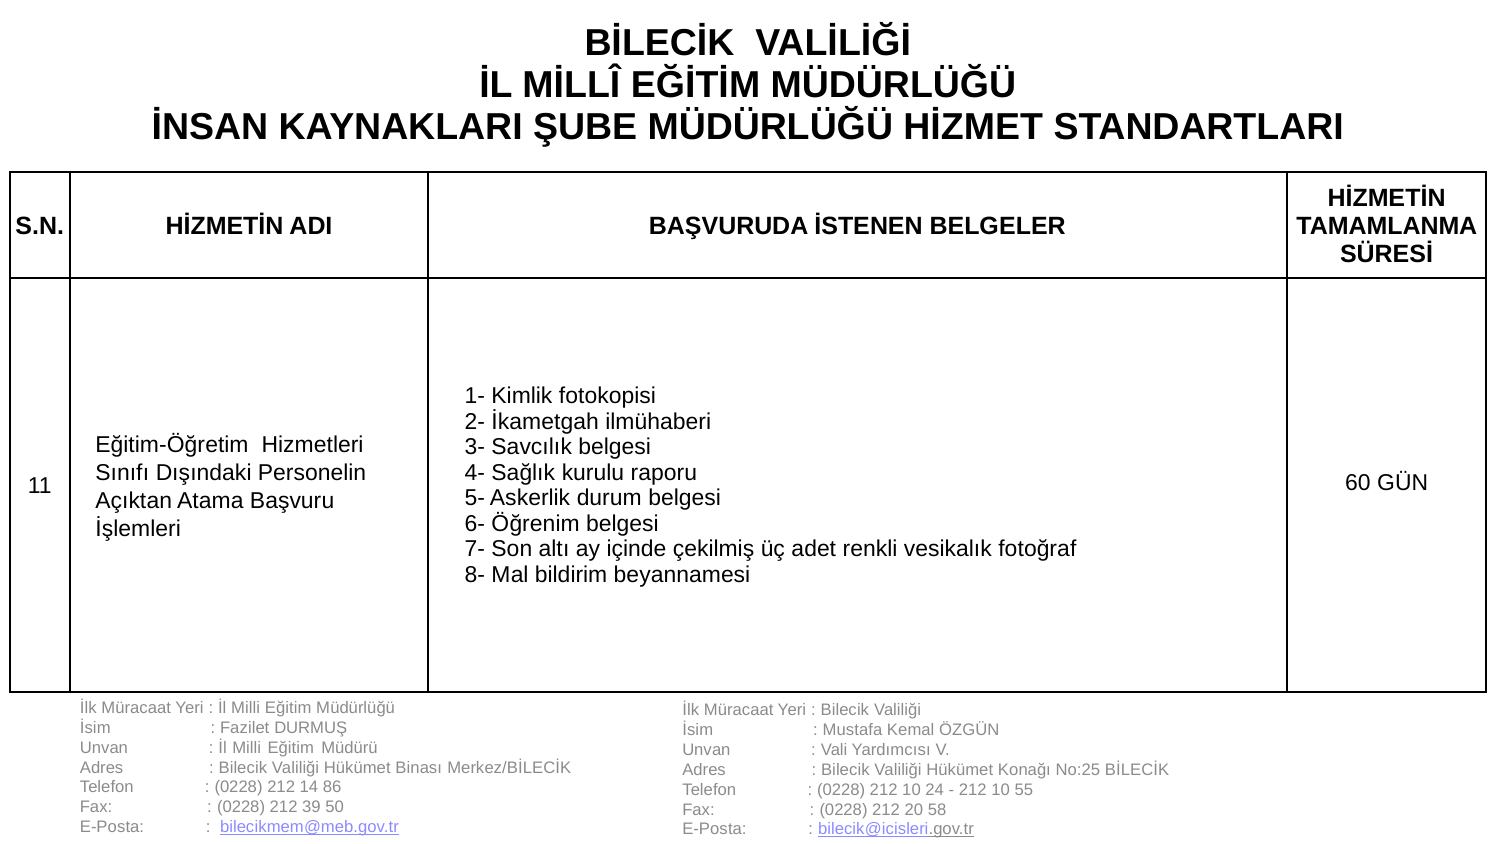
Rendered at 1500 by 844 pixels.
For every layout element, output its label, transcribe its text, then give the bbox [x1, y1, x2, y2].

table_cell BAŞVURUDA İSTENEN BELGELER [429, 173, 1286, 277]
table_cell HİZMETİN ADI [71, 173, 427, 277]
table_cell HİZMETİN TAMAMLANMA SÜRESİ [1288, 173, 1485, 277]
table_cell 60 GÜN [1288, 279, 1485, 691]
table_cell 1- Kimlik fotokopisi 2- İkametgah ilmühaberi 3- Savcılık belgesi 4- Sağlık kurulu raporu 5- Askerlik durum belgesi 6- Öğrenim belgesi 7- Son altı ay içinde çekilmiş üç adet renkli vesikalık fotoğraf 8- Mal bildirim beyannamesi [429, 279, 1286, 691]
table_cell Eğitim-Öğretim Hizmetleri Sınıfı Dışındaki Personelin Açıktan Atama Başvuru İşlemleri [71, 279, 427, 691]
table_cell 11 [11, 279, 69, 691]
table_cell S.N. [11, 173, 69, 277]
table_header BİLECİK VALİLİĞİ İL MİLLÎ EĞİTİM MÜDÜRLÜĞÜ İNSAN KAYNAKLARI ŞUBE MÜDÜRLÜĞÜ HİZMET STANDARTLARI [10, 0, 1486, 171]
